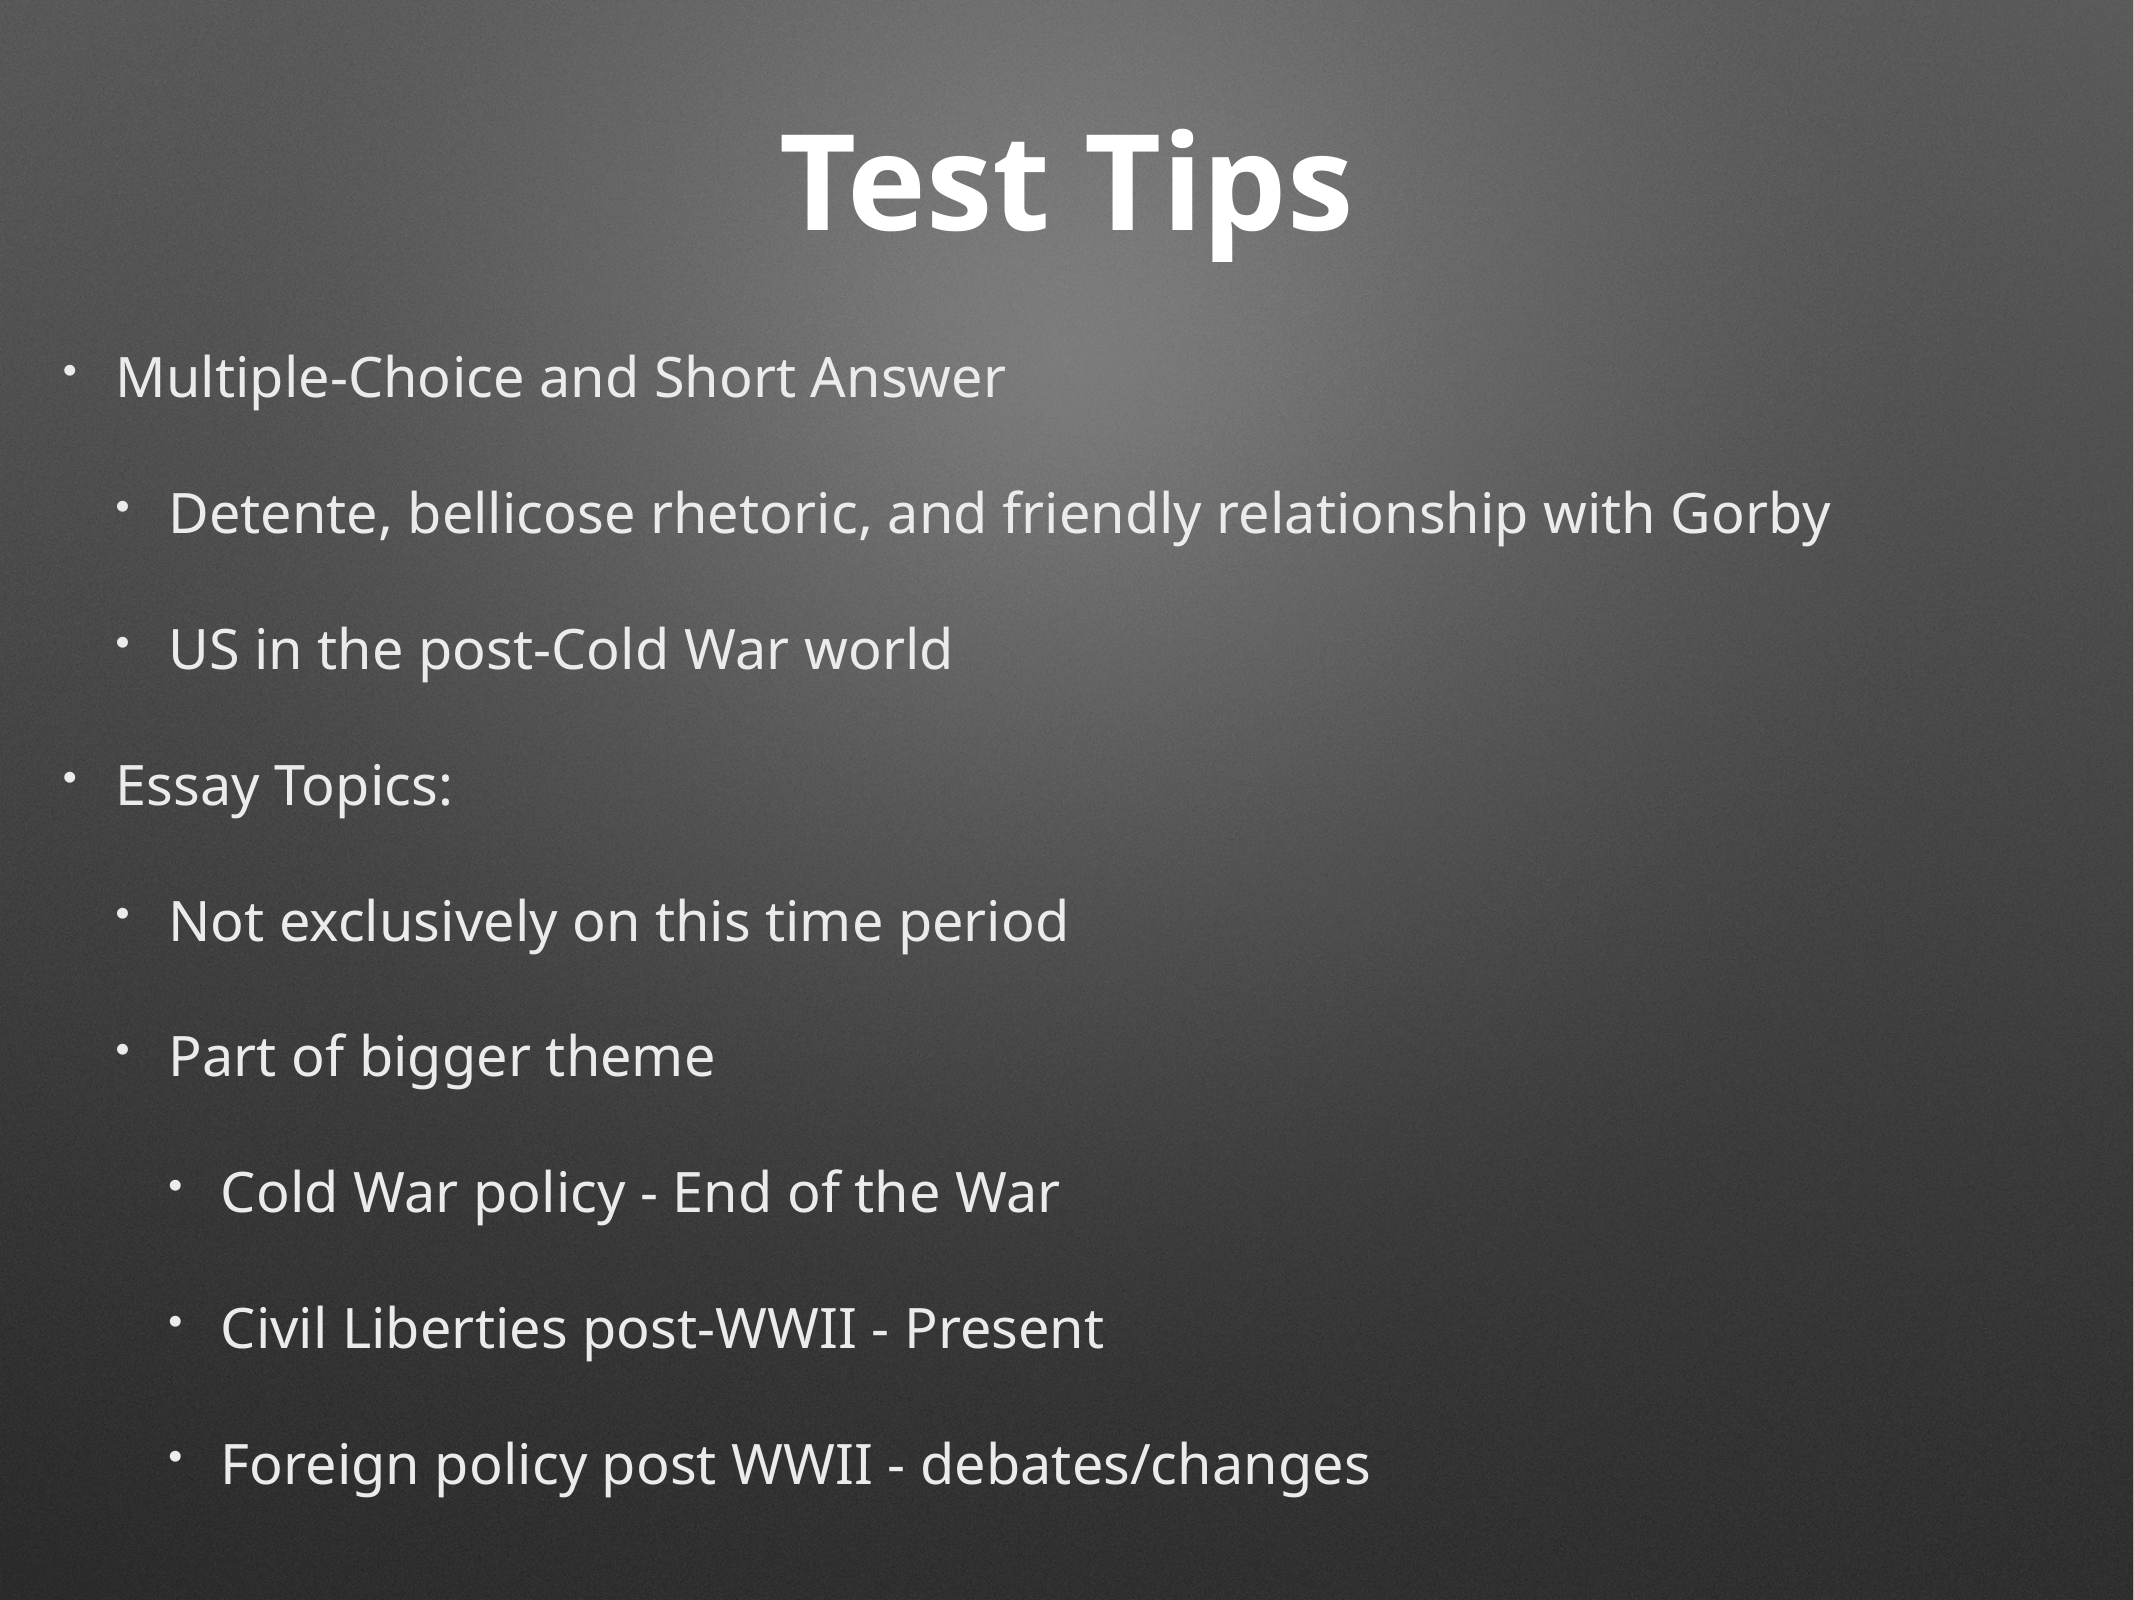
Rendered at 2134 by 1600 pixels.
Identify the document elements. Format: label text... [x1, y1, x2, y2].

title Test Tips [124, 32, 2009, 314]
picture [0, 0, 2134, 1600]
list Multiple-Choice and Short Answer Detente, bellicose rhetoric, and friendly relationship with Gorby US in the post-Cold War world Essay Topics: Not exclusively on this time period Part of bigger theme Cold War policy - End of the War Civil Liberties post-WWII - Present Foreign policy post WWII - debates/changes [62, 314, 2042, 1524]
